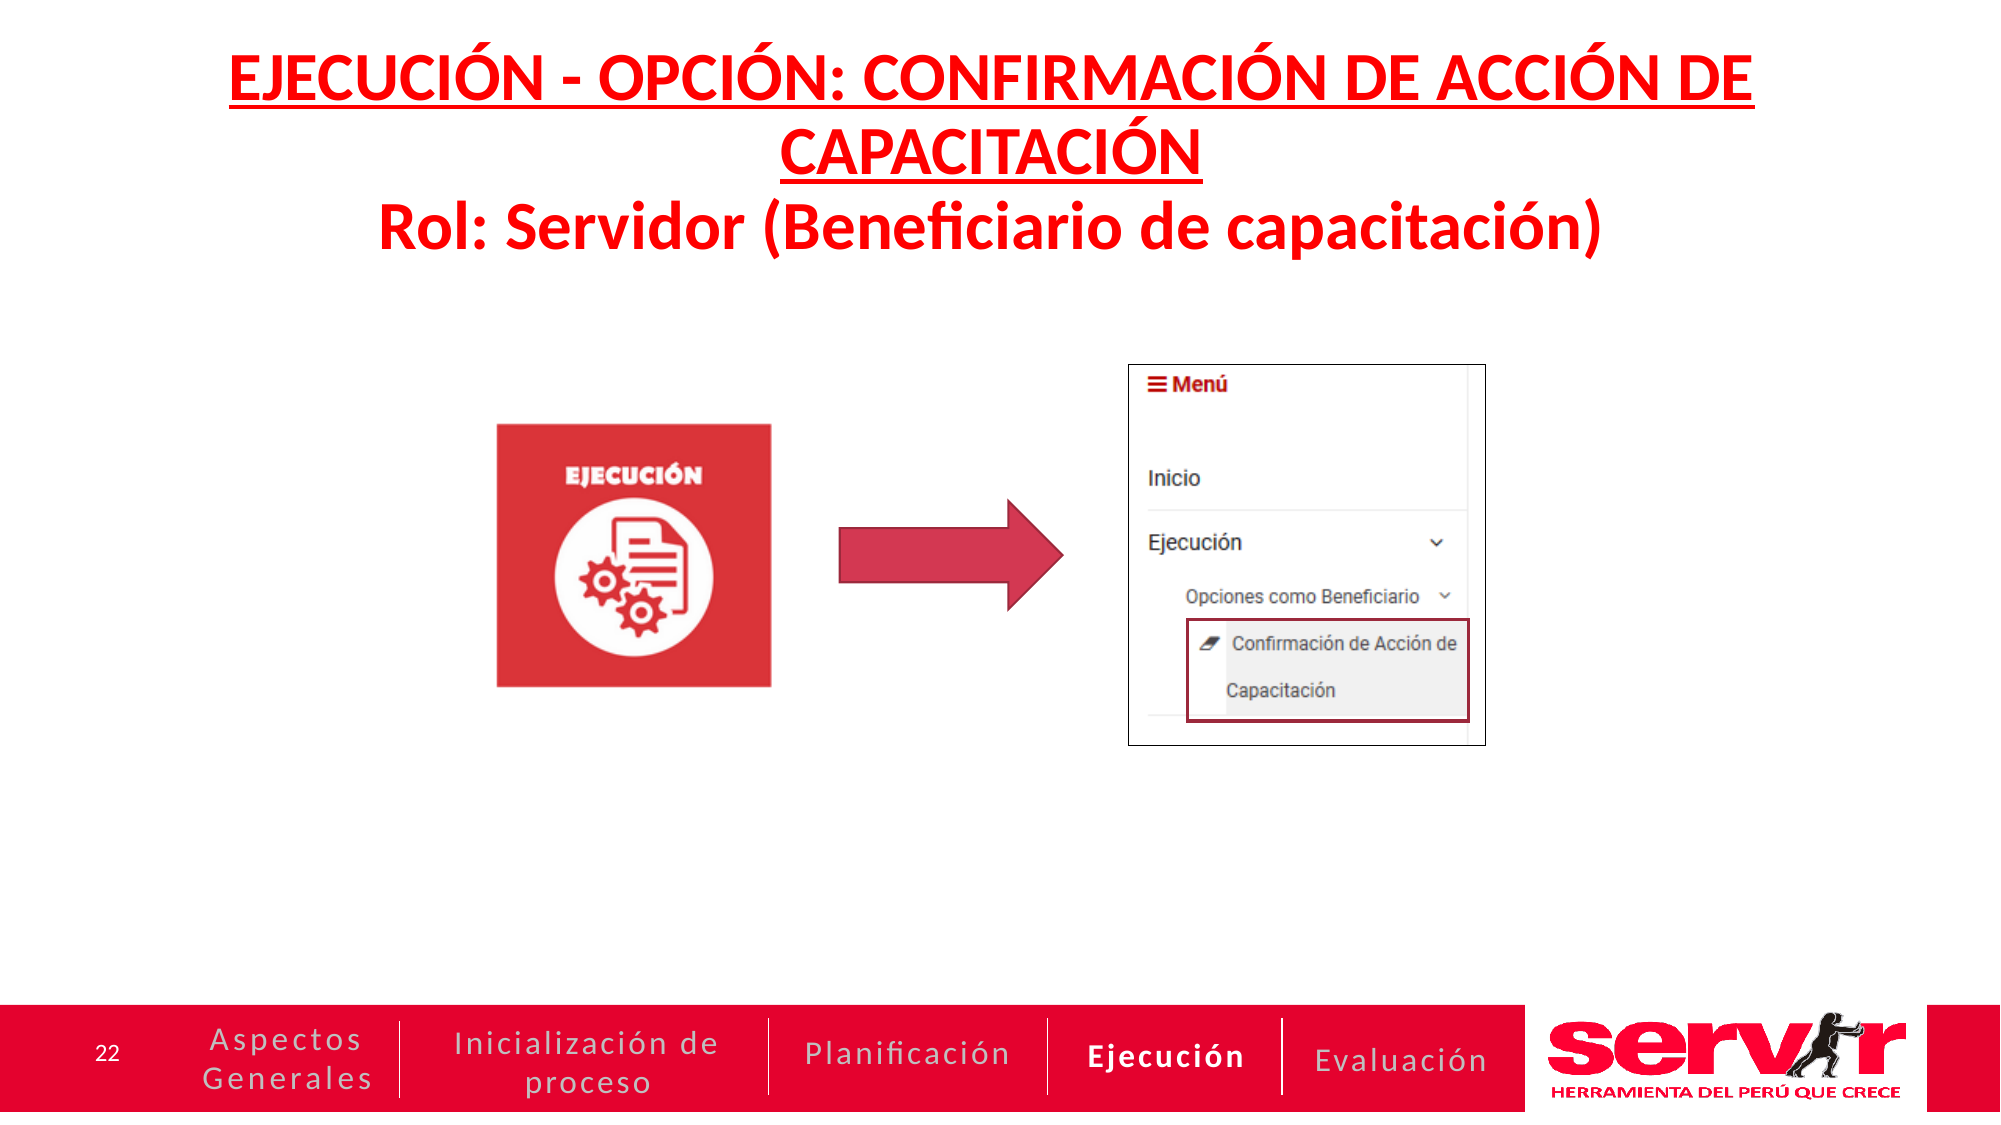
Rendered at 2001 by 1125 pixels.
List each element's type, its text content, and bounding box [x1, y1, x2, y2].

title EJECUCIÓN - OPCIÓN: CONFIRMACIÓN DE ACCIÓN DE CAPACITACIÓN Rol: Servidor (Beneficiario de capacitación) [84, 33, 1900, 272]
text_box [494, 364, 1486, 746]
text_box Ejecución [1072, 1027, 1259, 1082]
text_box Evaluación [1299, 1030, 1502, 1085]
picture [1490, 972, 1968, 1125]
text_box Inicialización de proceso [403, 1013, 772, 1108]
text_box Aspectos Generales [174, 1009, 400, 1104]
text_box Planificación [790, 1023, 1025, 1079]
